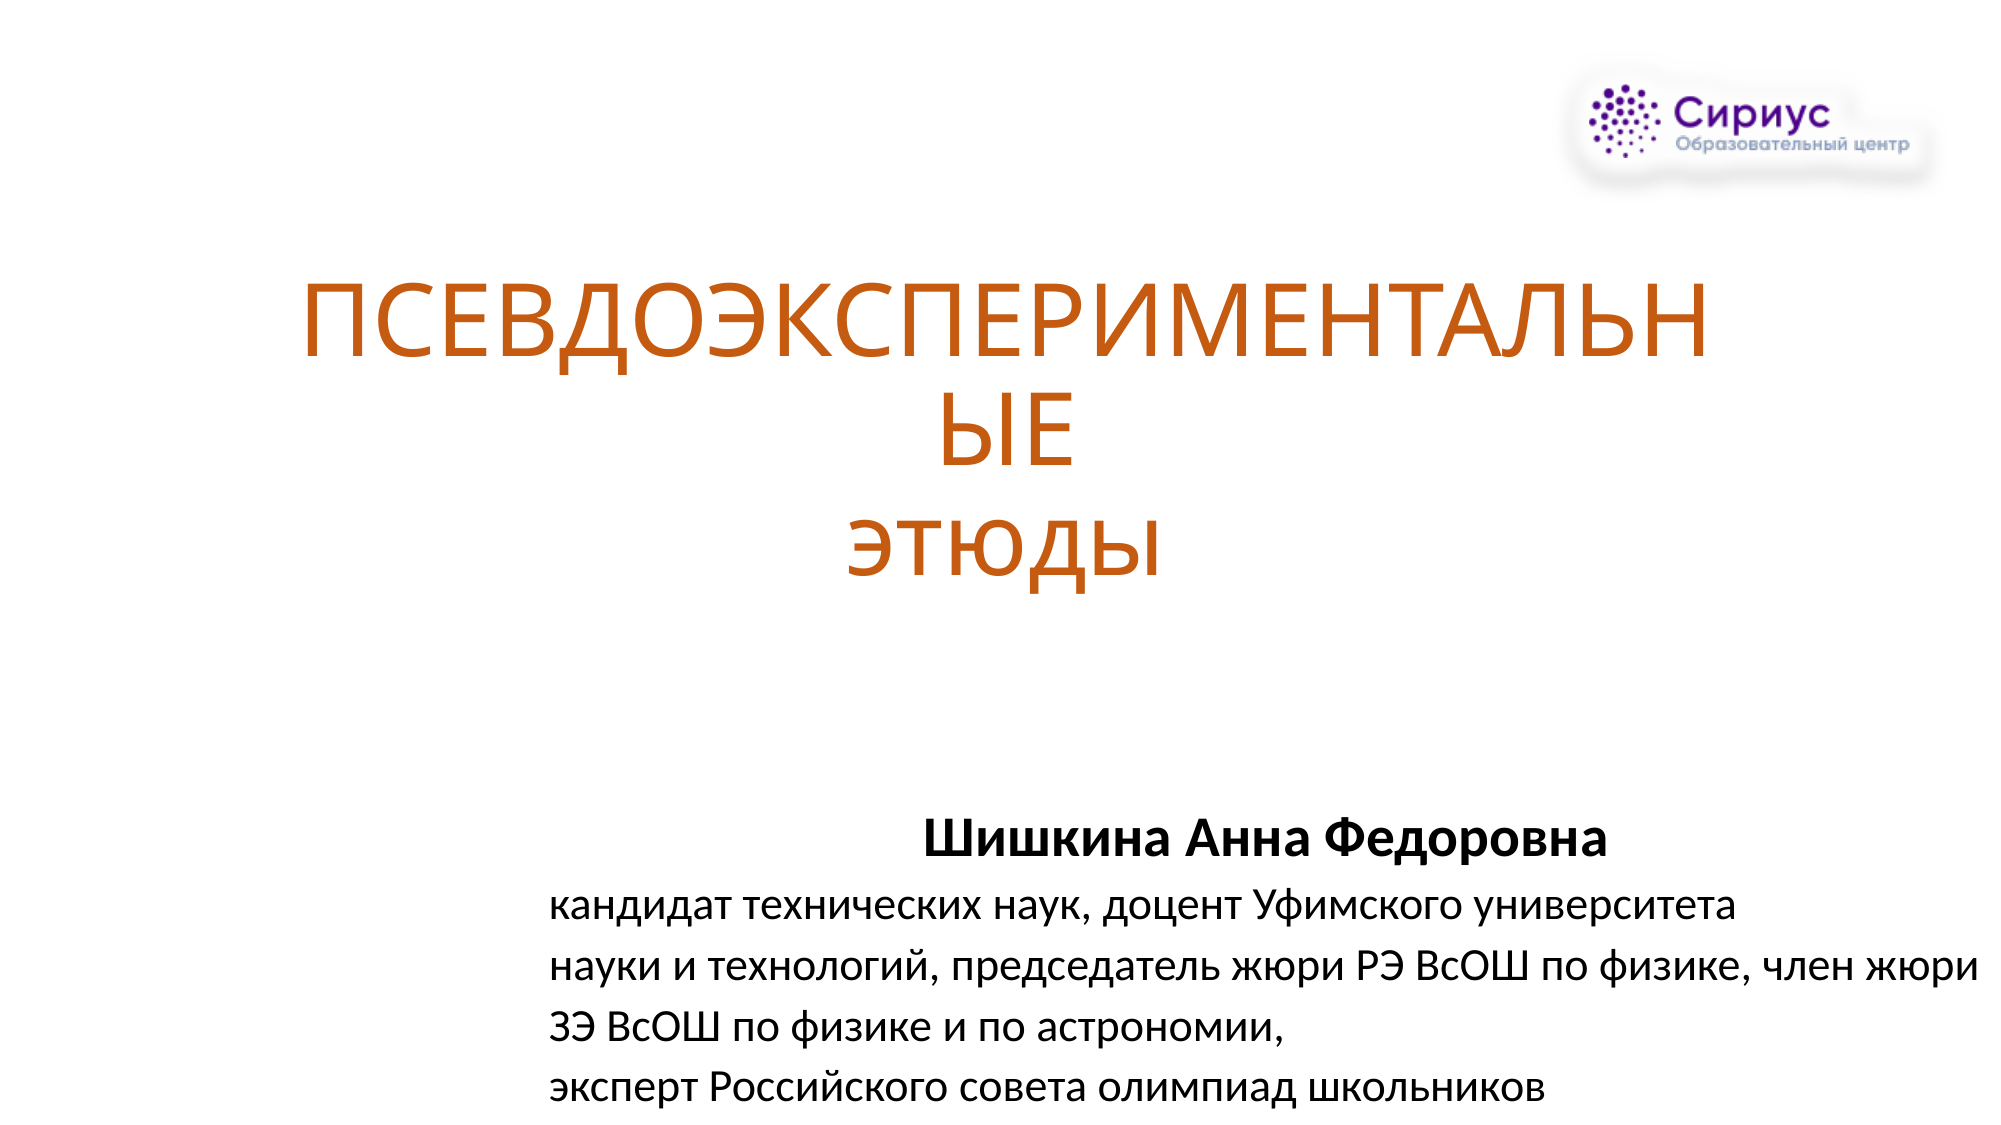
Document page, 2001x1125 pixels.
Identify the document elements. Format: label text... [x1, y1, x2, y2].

subtitle Шишкина Анна Федоровна кандидат технических наук, доцент Уфимского университета науки и технологий, председатель жюри РЭ ВсОШ по физике, член жюри ЗЭ ВсОШ по физике и по астрономии, эксперт Российского совета олимпиад школьников [533, 737, 2000, 1120]
title ПСЕВДОЭКСПЕРИМЕНТАЛЬНЫЕ этюды [262, 259, 1750, 605]
picture [1588, 84, 1911, 158]
